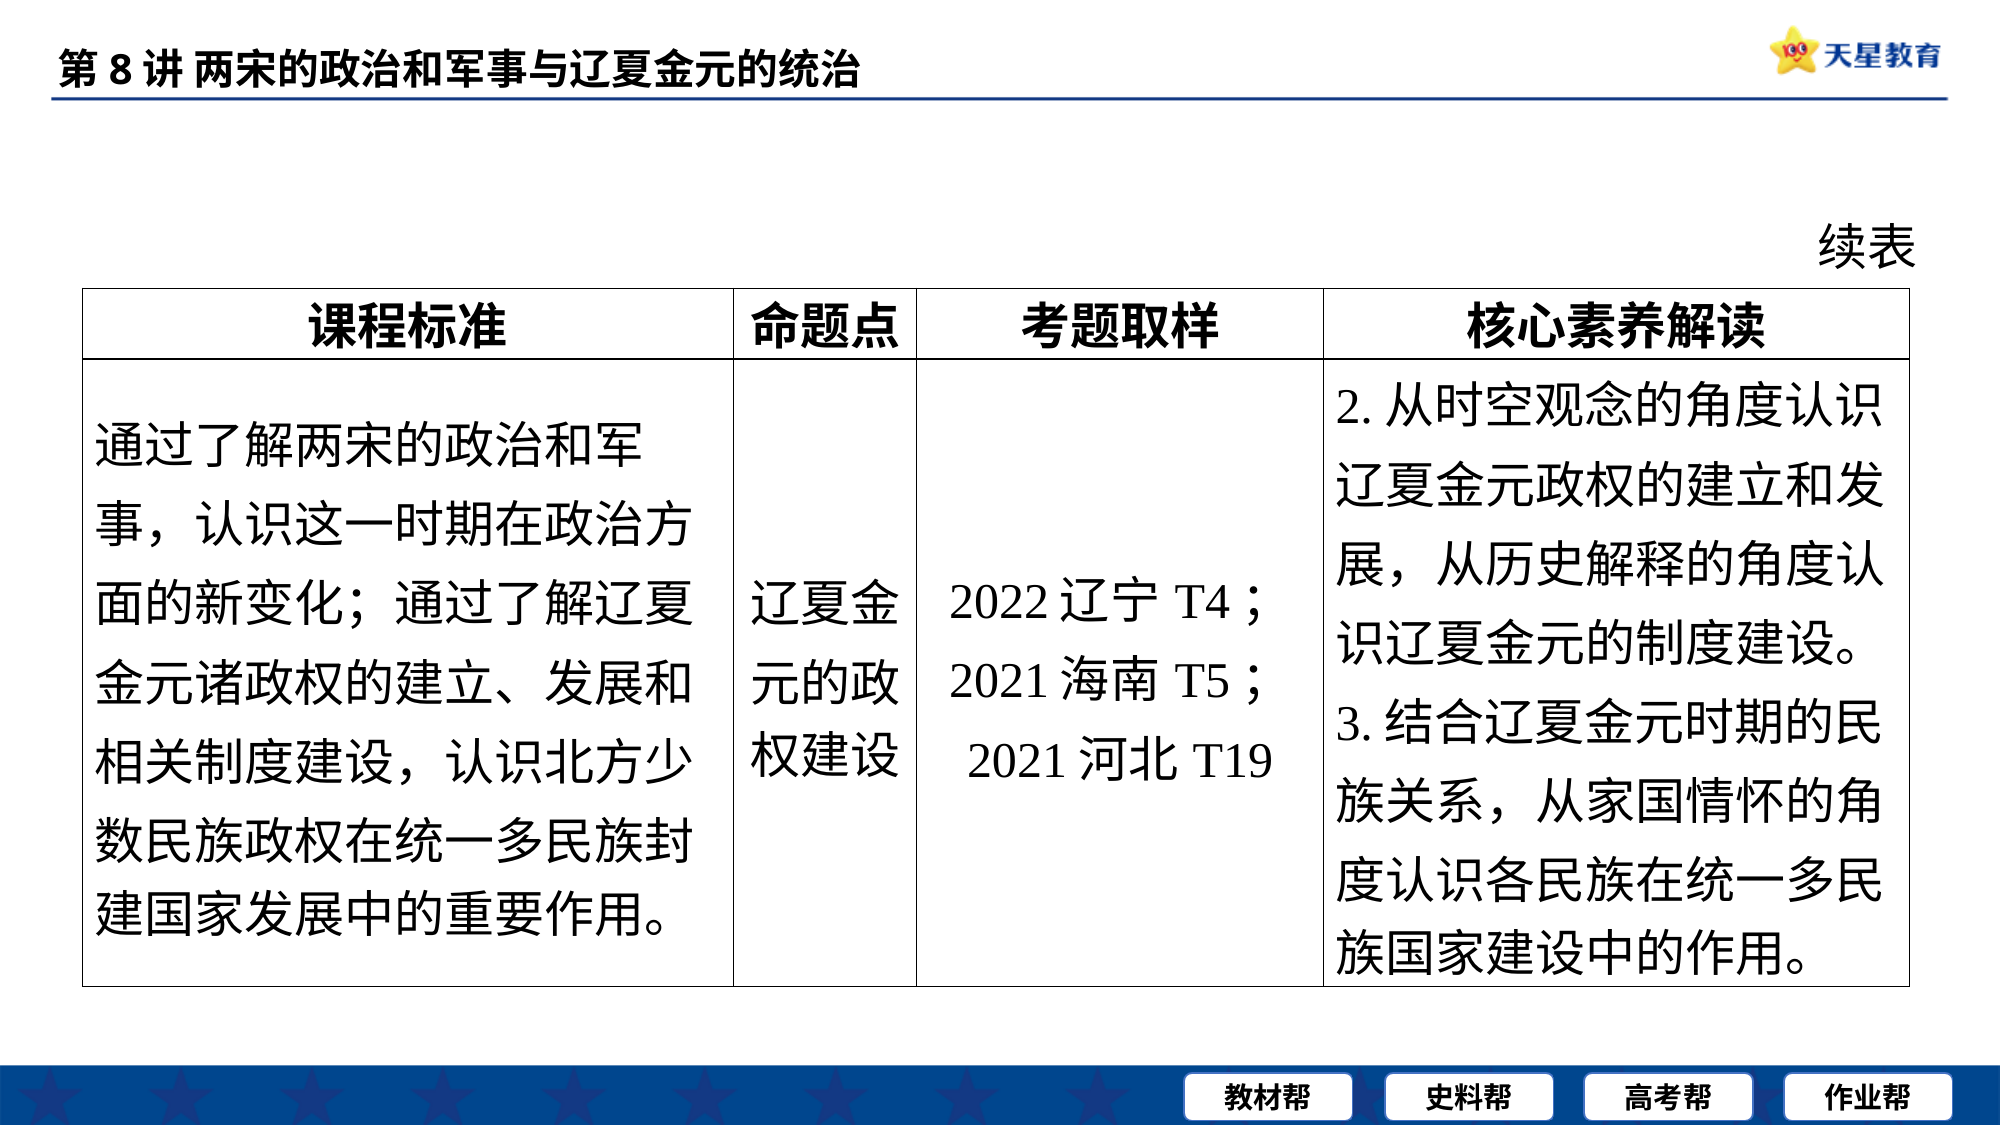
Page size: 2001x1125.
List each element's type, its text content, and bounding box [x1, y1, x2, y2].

table_cell 2.从时空观念的角度认识 辽夏金元政权的建立和发 展，从历史解释的角度认 识辽夏金元的制度建设。 3.结合辽夏金元时期的民 族关系，从家国情怀的角 度认识各民族在统一多民 族国家建设中的作用。 [1324, 360, 1909, 986]
picture [0, 0, 2000, 1125]
table_cell 辽夏金 元的政 权建设 [734, 360, 916, 986]
table_cell 通过了解两宋的政治和军 事，认识这一时期在政治方 面的新变化；通过了解辽夏 金元诸政权的建立、发展和 相关制度建设，认识北方少 数民族政权在统一多民族封 建国家发展中的重要作用。 [83, 360, 733, 986]
table_header 考题取样 [917, 289, 1323, 358]
text_box 续表 [82, 185, 1918, 276]
table_cell 2022辽宁T4； 2021海南T5； 2021河北T19 [917, 360, 1323, 986]
table_header 核心素养解读 [1324, 289, 1909, 358]
table_header 命题点 [734, 289, 916, 358]
table_header 课程标准 [83, 289, 733, 358]
